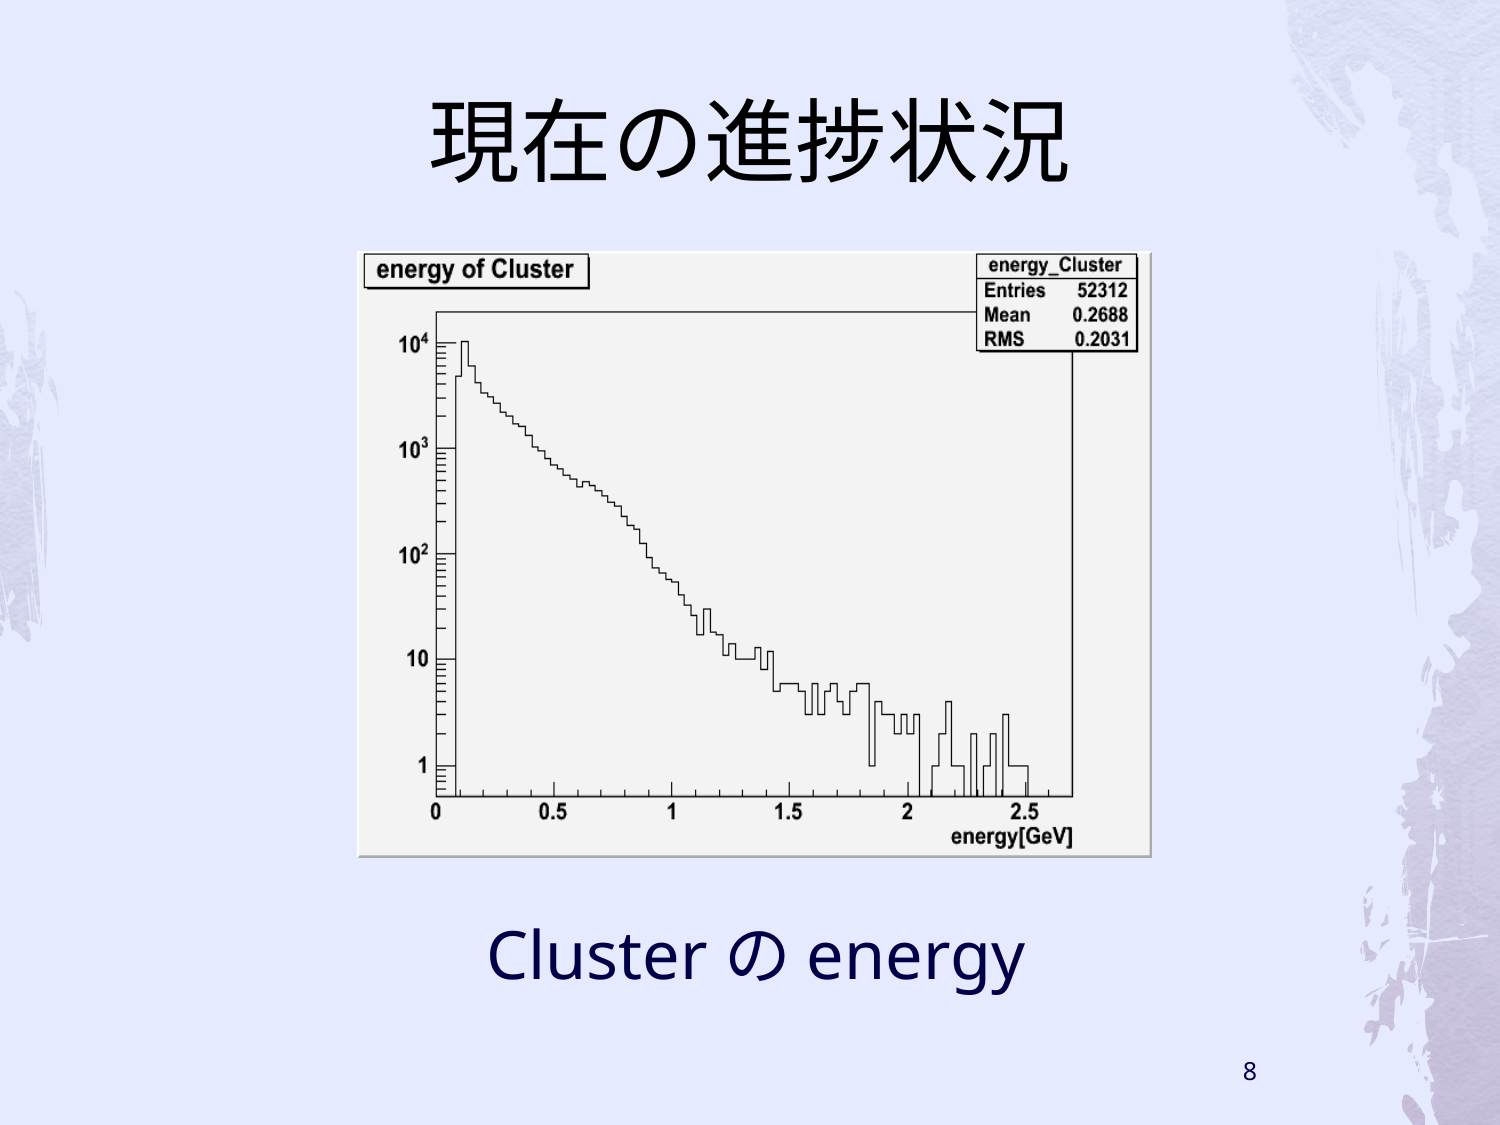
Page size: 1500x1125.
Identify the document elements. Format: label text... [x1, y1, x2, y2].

title 現在の進捗状況 [75, 45, 1425, 233]
slide_number 8 [1074, 1042, 1425, 1103]
picture [357, 250, 1152, 858]
list Clusterのenergy [360, 905, 1152, 1066]
